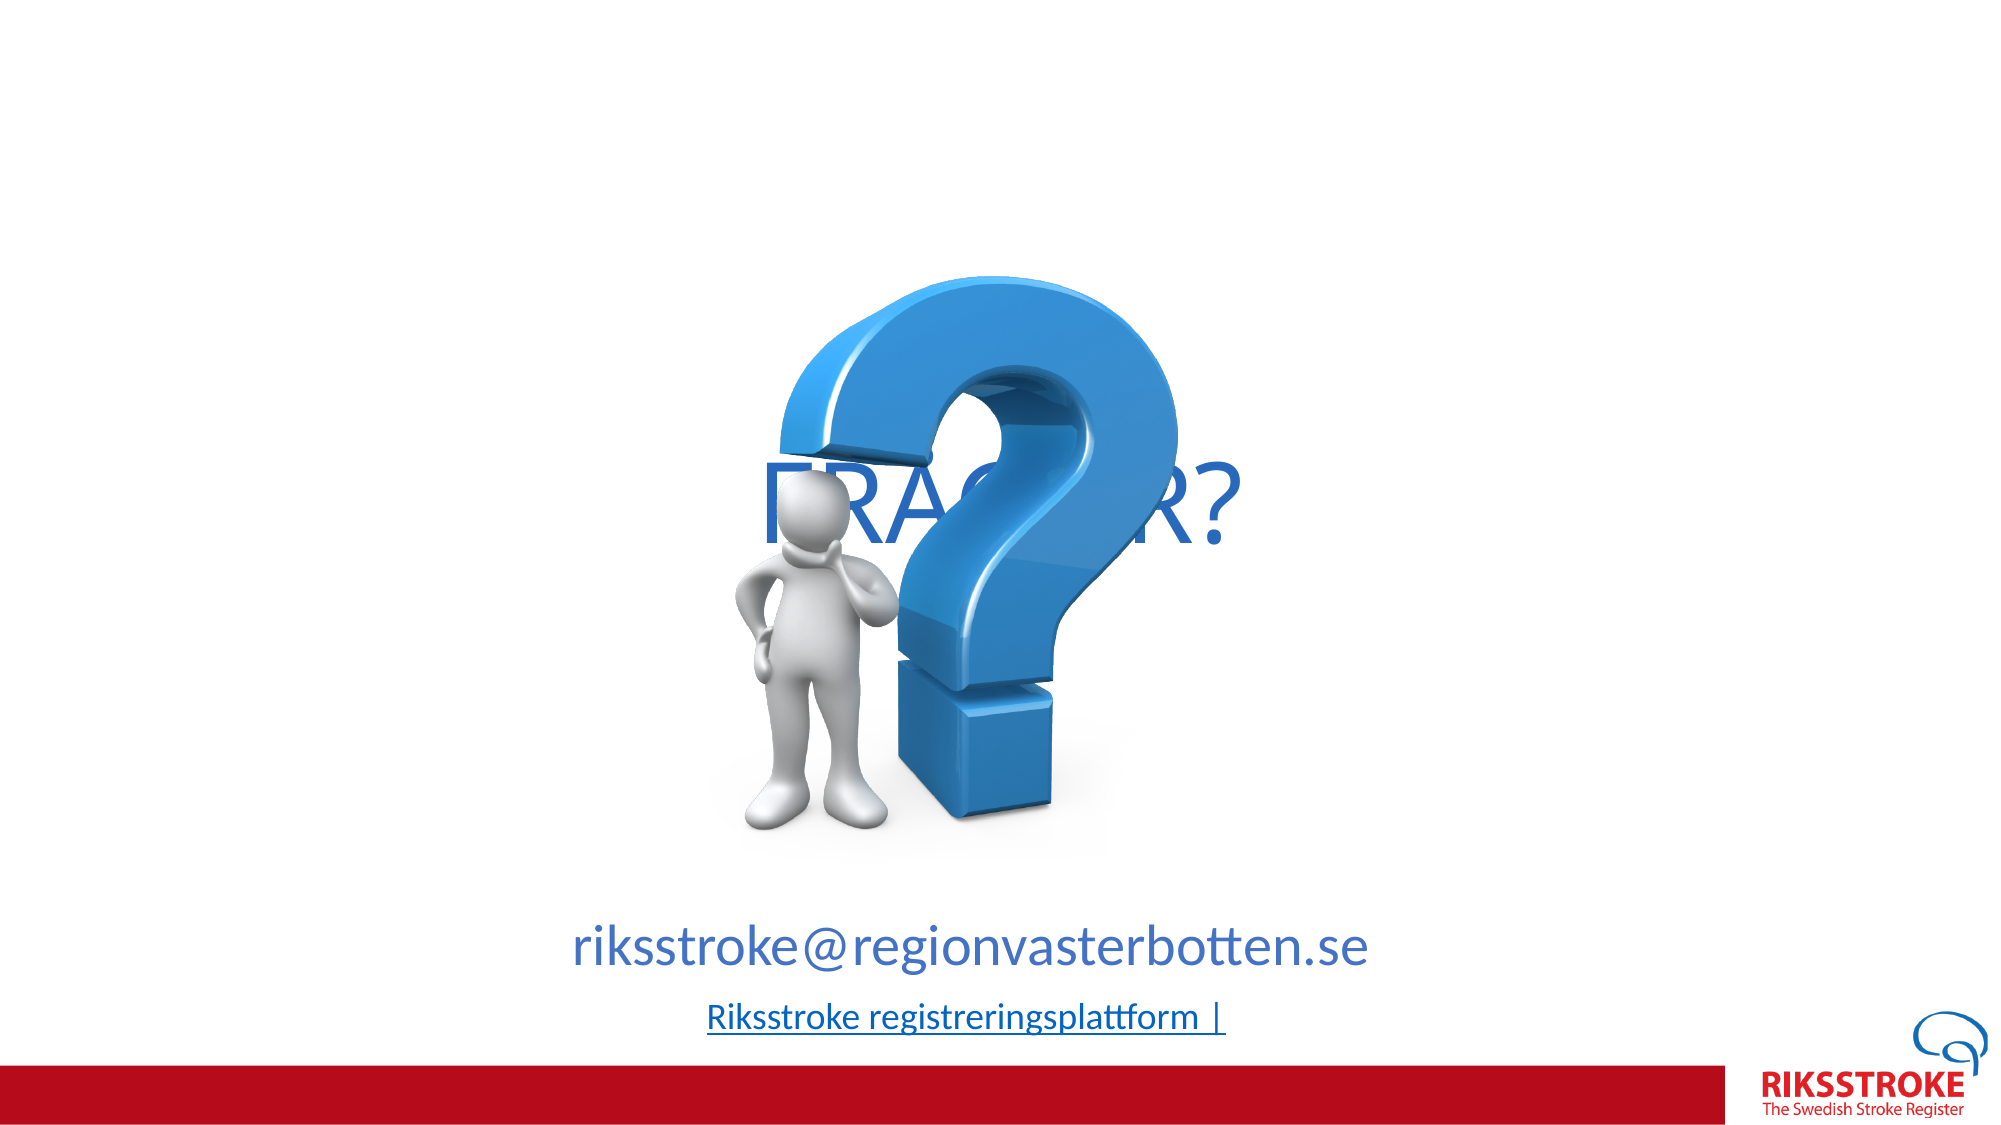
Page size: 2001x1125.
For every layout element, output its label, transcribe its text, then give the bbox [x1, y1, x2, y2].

picture [585, 205, 1279, 899]
text_box Riksstroke registreringsplattform | [691, 985, 1442, 1045]
text_box riksstroke@regionvasterbotten.se [558, 899, 1571, 985]
title FRÅGOR? [249, 184, 1750, 576]
